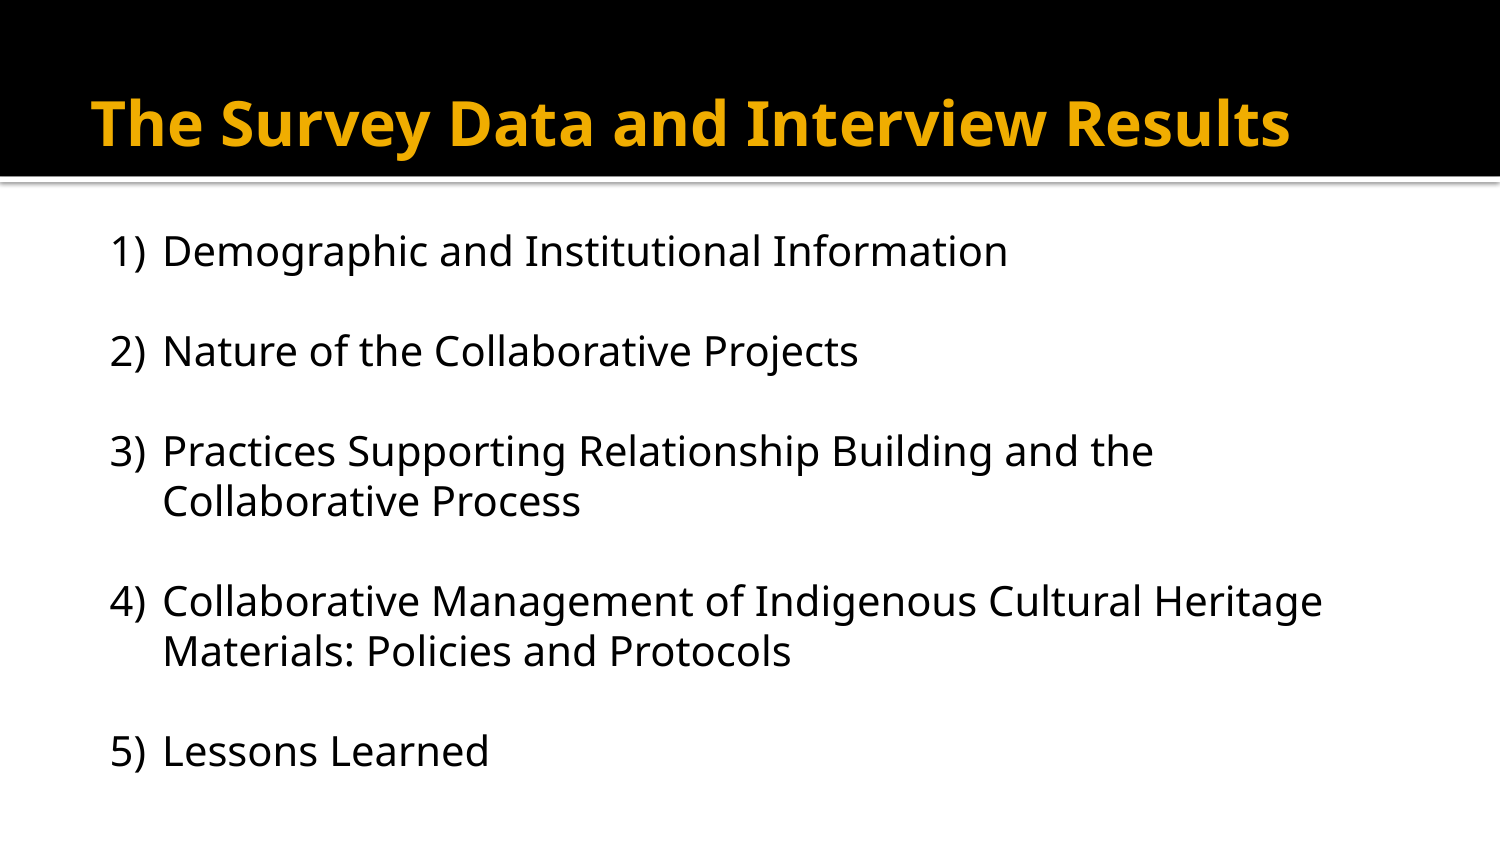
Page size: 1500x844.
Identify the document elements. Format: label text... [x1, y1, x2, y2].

list 1) Demographic and Institutional Information 2) Nature of the Collaborative Projects 3) Practices Supporting Relationship Building and the Collaborative Process 4) Collaborative Management of Indigenous Cultural Heritage Materials: Policies and Protocols 5) Lessons Learned [75, 209, 1425, 797]
title The Survey Data and Interview Results [75, 33, 1425, 175]
